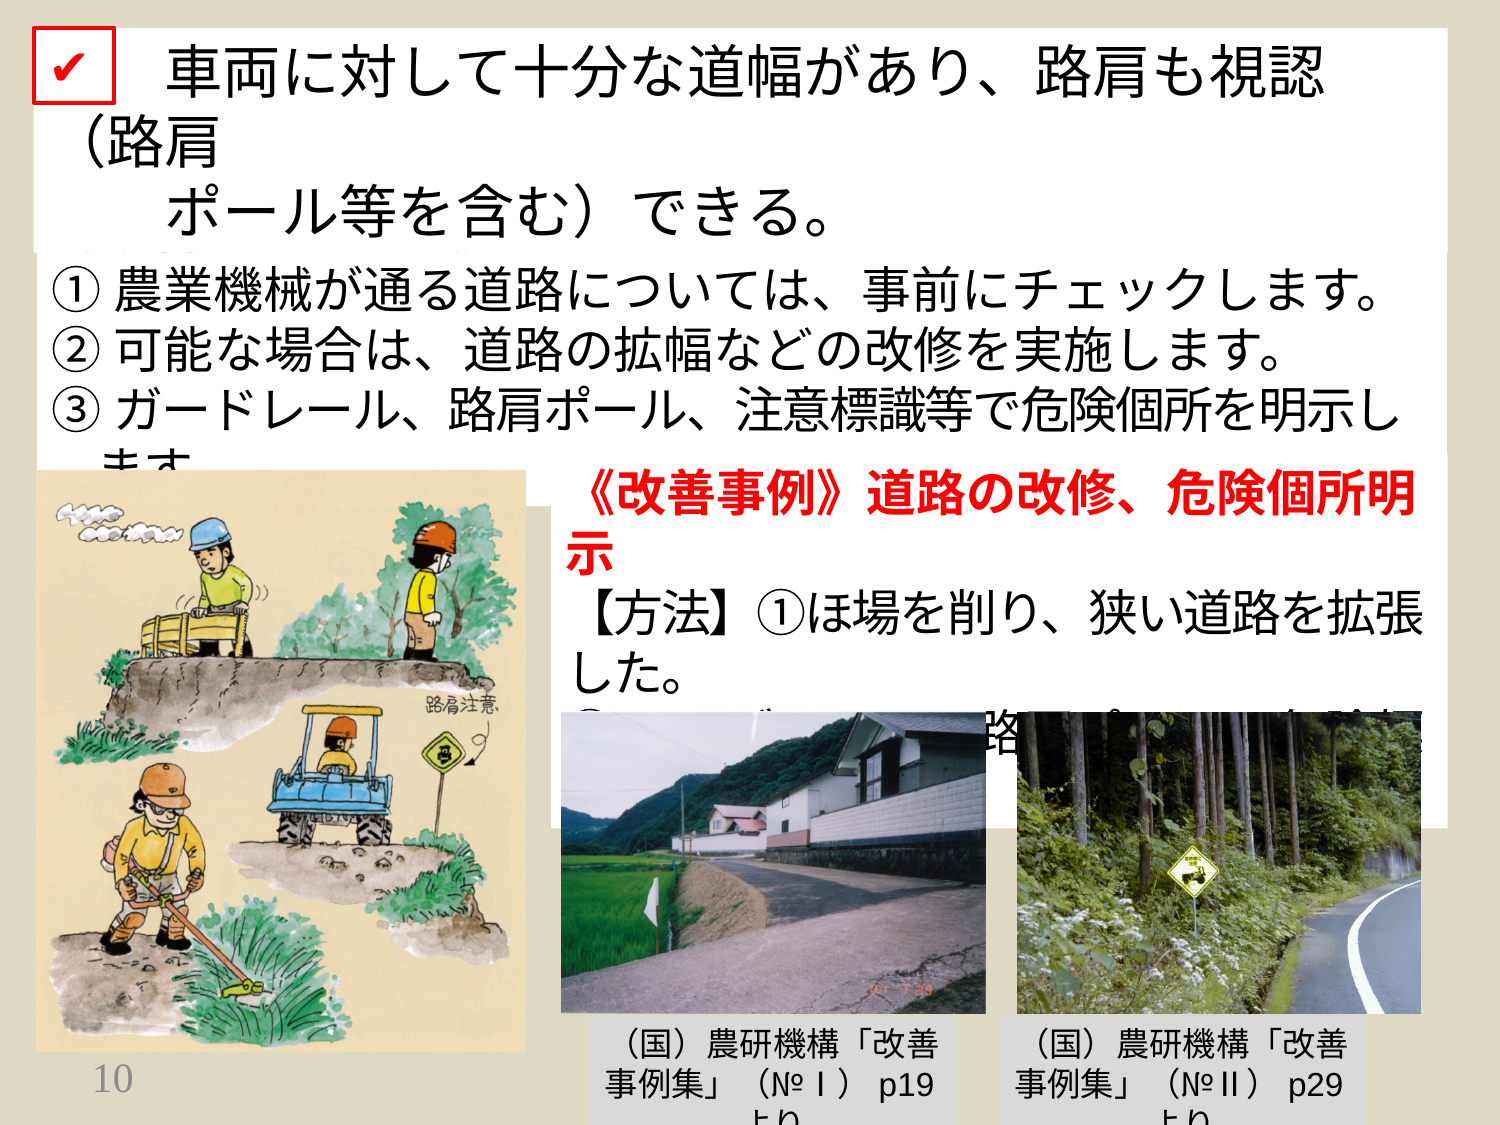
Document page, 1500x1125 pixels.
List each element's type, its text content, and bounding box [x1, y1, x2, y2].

slide_number 10 [76, 1061, 427, 1106]
text_box 《改善事例》道路の改修、危険個所明示 【方法】①ほ場を削り、狭い道路を拡張した。 ②カーブミラー、路肩ポール、危険標識を設置した。 [551, 453, 1448, 829]
picture [1017, 711, 1421, 1015]
text_box （国）農研機構「改善事例集」（№Ⅱ）p29より [999, 1015, 1366, 1125]
picture [560, 710, 986, 1015]
text_box ✔ [33, 27, 115, 103]
text_box 《改善のポイント》 ①農業機械が通る道路については、事前にチェックします。 ②可能な場合は、道路の拡幅などの改修を実施します。 ③ガードレール、路肩ポール、注意標識等で危険個所を明示します。 [37, 253, 1447, 507]
picture [36, 470, 526, 1053]
text_box （国）農研機構「改善事例集」（№Ⅰ）p19より [589, 1022, 957, 1125]
text_box 車両に対して十分な道幅があり、路肩も視認（路肩 ポール等を含む）できる。 [33, 27, 1448, 253]
